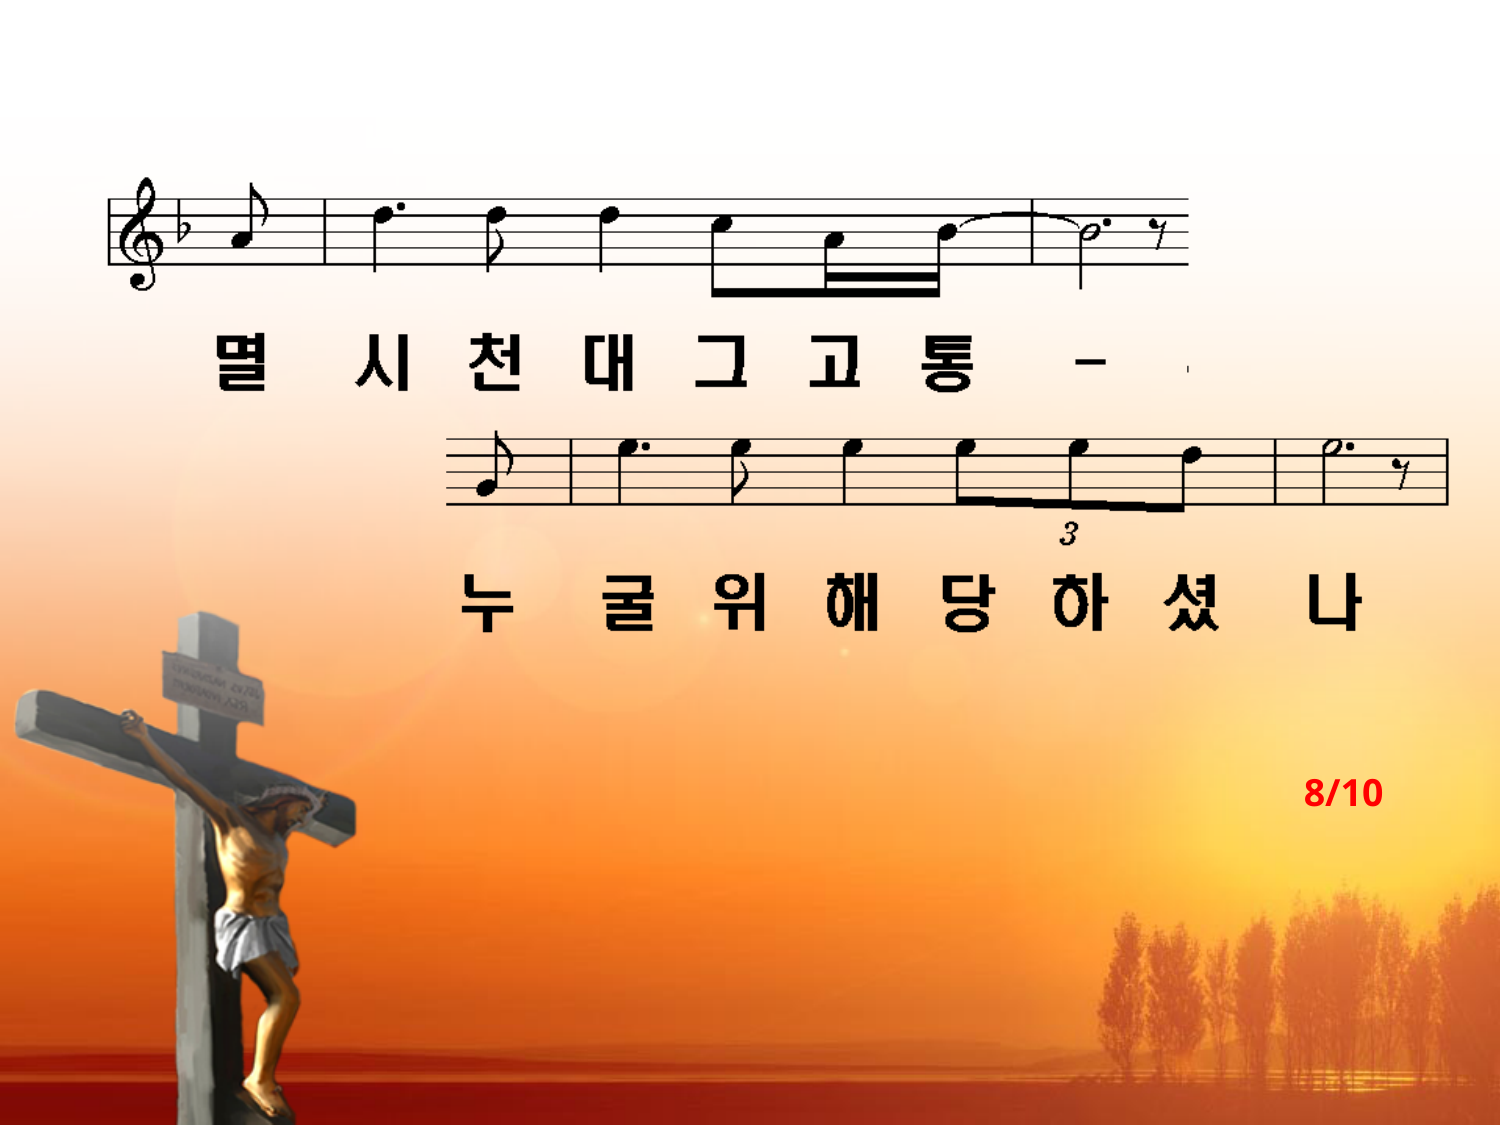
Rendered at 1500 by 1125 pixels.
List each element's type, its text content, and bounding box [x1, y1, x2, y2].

text_box 8/10 [1289, 761, 1489, 822]
picture [0, 0, 1500, 1125]
